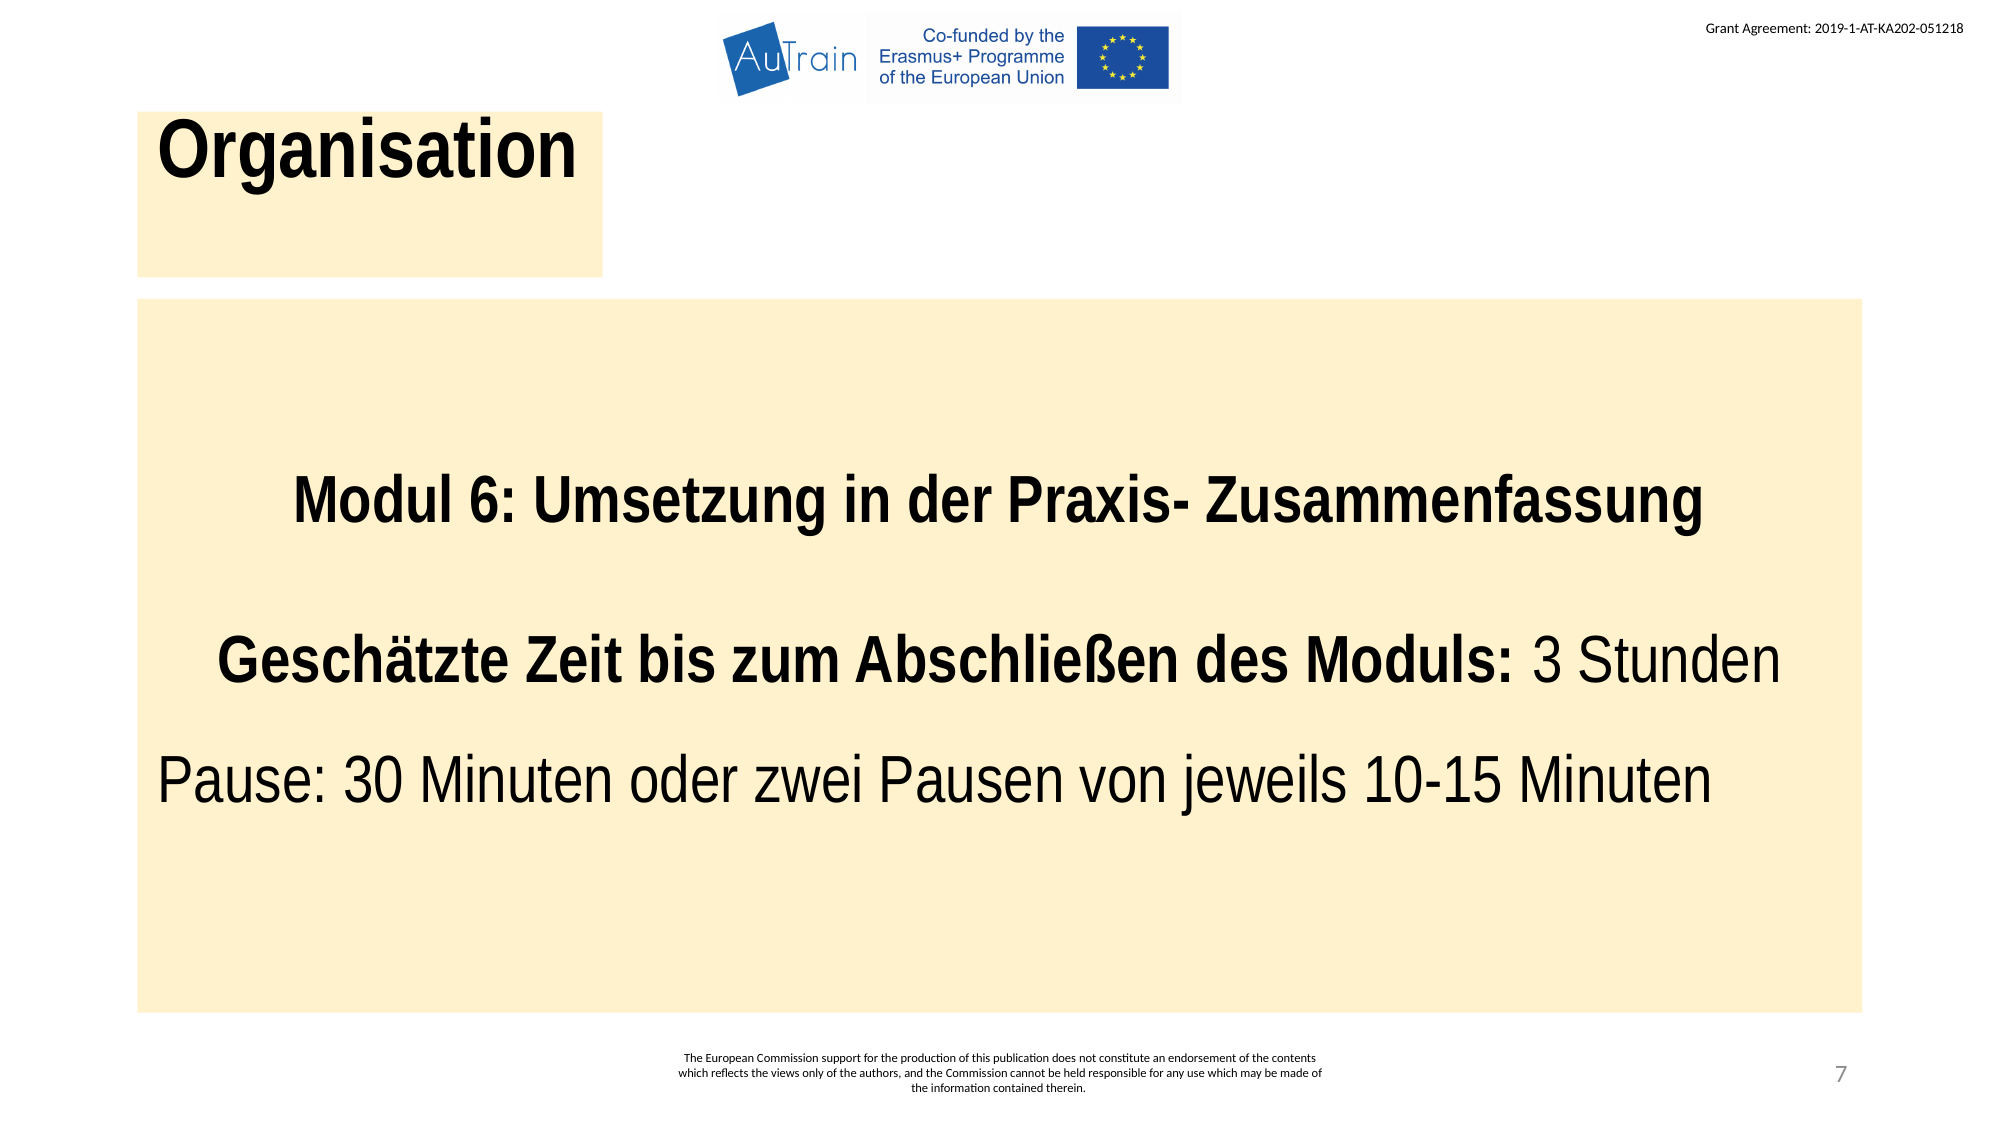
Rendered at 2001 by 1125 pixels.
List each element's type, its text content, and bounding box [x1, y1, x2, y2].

slide_number 7 [1412, 1042, 1863, 1103]
picture [715, 11, 1183, 104]
text_box Modul 6: Umsetzung in der Praxis- Zusammenfassung Geschätzte Zeit bis zum Abschließen des Moduls: 3 Stunden Pause: 30 Minuten oder zwei Pausen von jeweils 10-15 Minuten [137, 298, 1863, 1013]
text_box Organisation [137, 111, 603, 278]
footer The European Commission support for the production of this publication does not constitute an endorsement of the contents which reflects the views only of the authors, and the Commission cannot be held responsible for any use which may be made of the information contained therein. [662, 1042, 1338, 1103]
